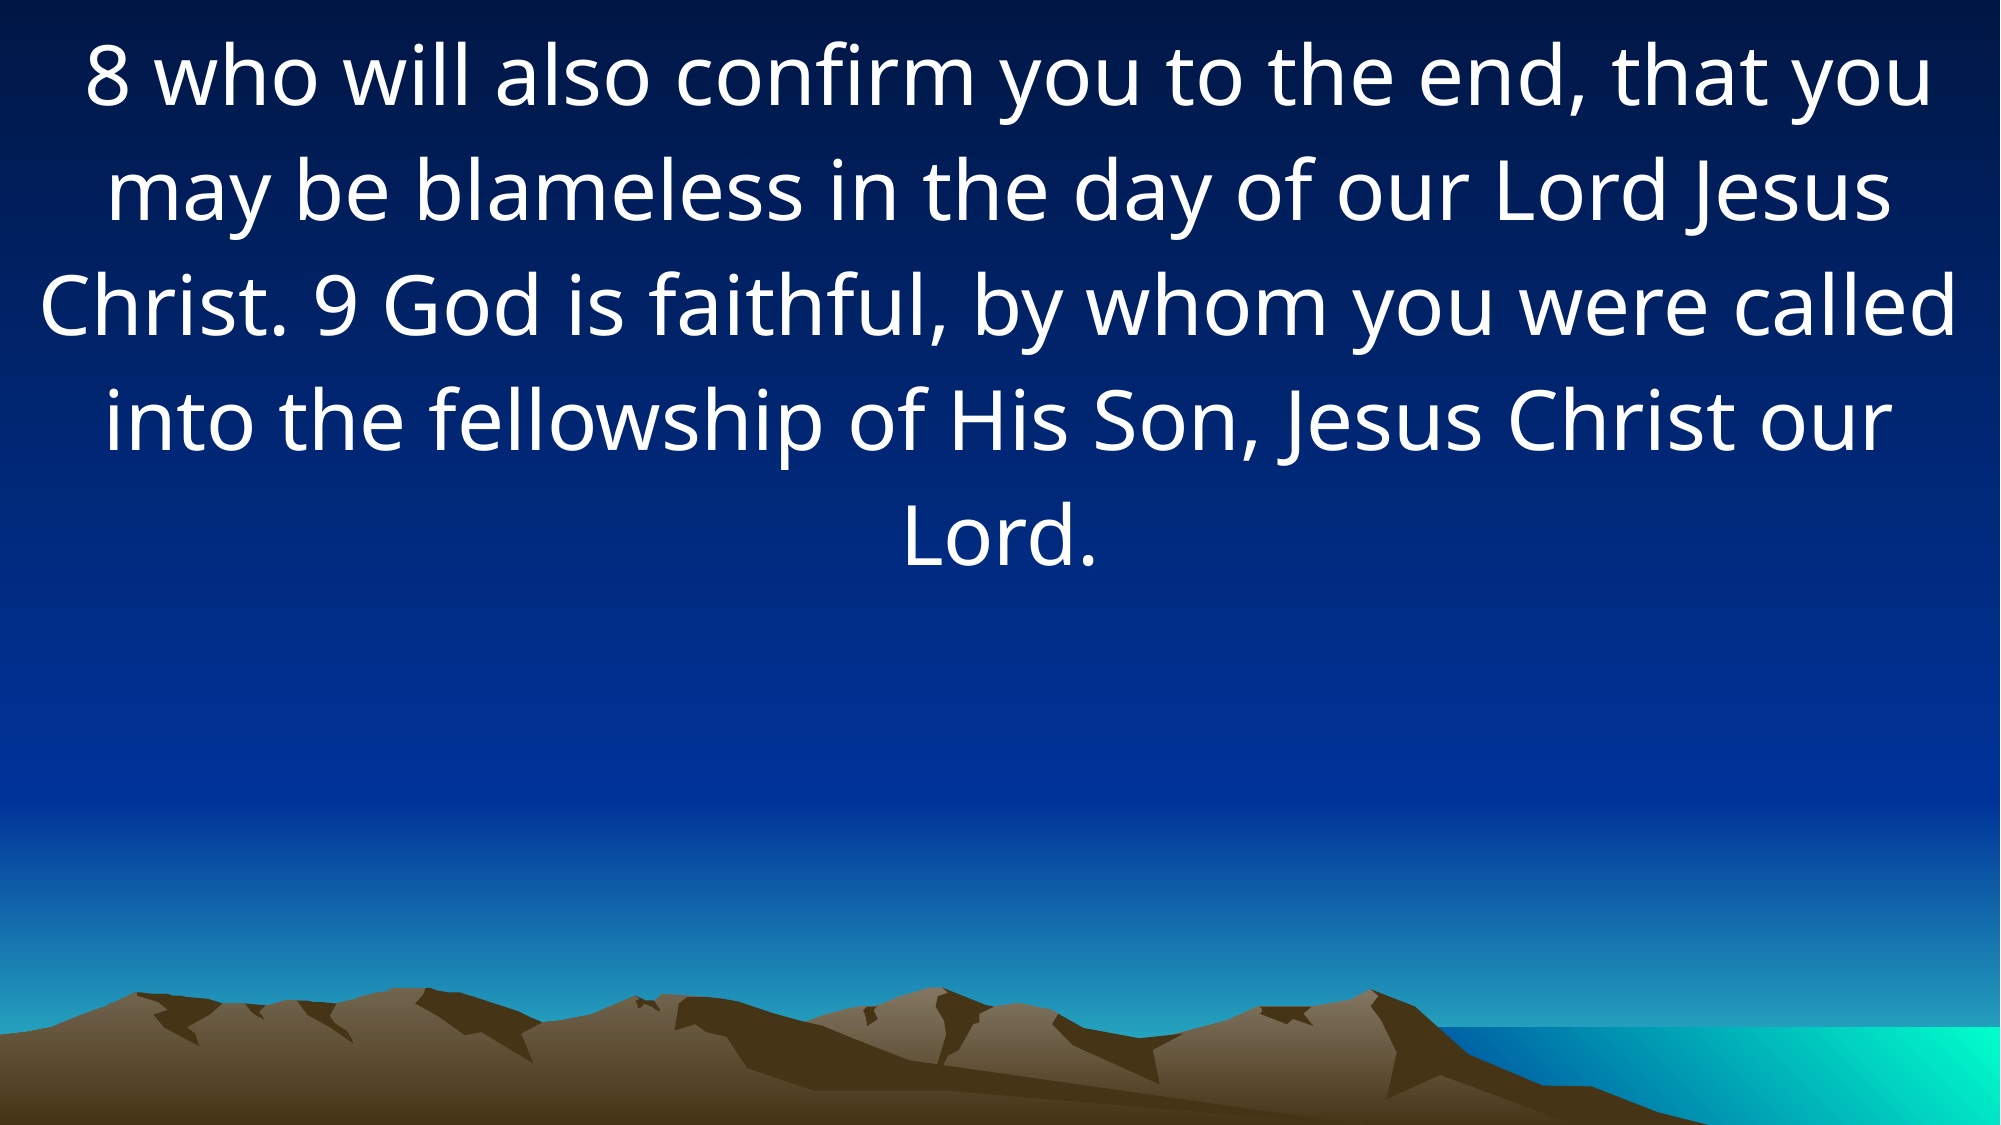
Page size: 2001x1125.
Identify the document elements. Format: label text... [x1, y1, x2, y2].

text_box 8 who will also confirm you to the end, that you may be blameless in the day of our Lord Jesus Christ. 9 God is faithful, by whom you were called into the fellowship of His Son, Jesus Christ our Lord. [0, 0, 2000, 988]
